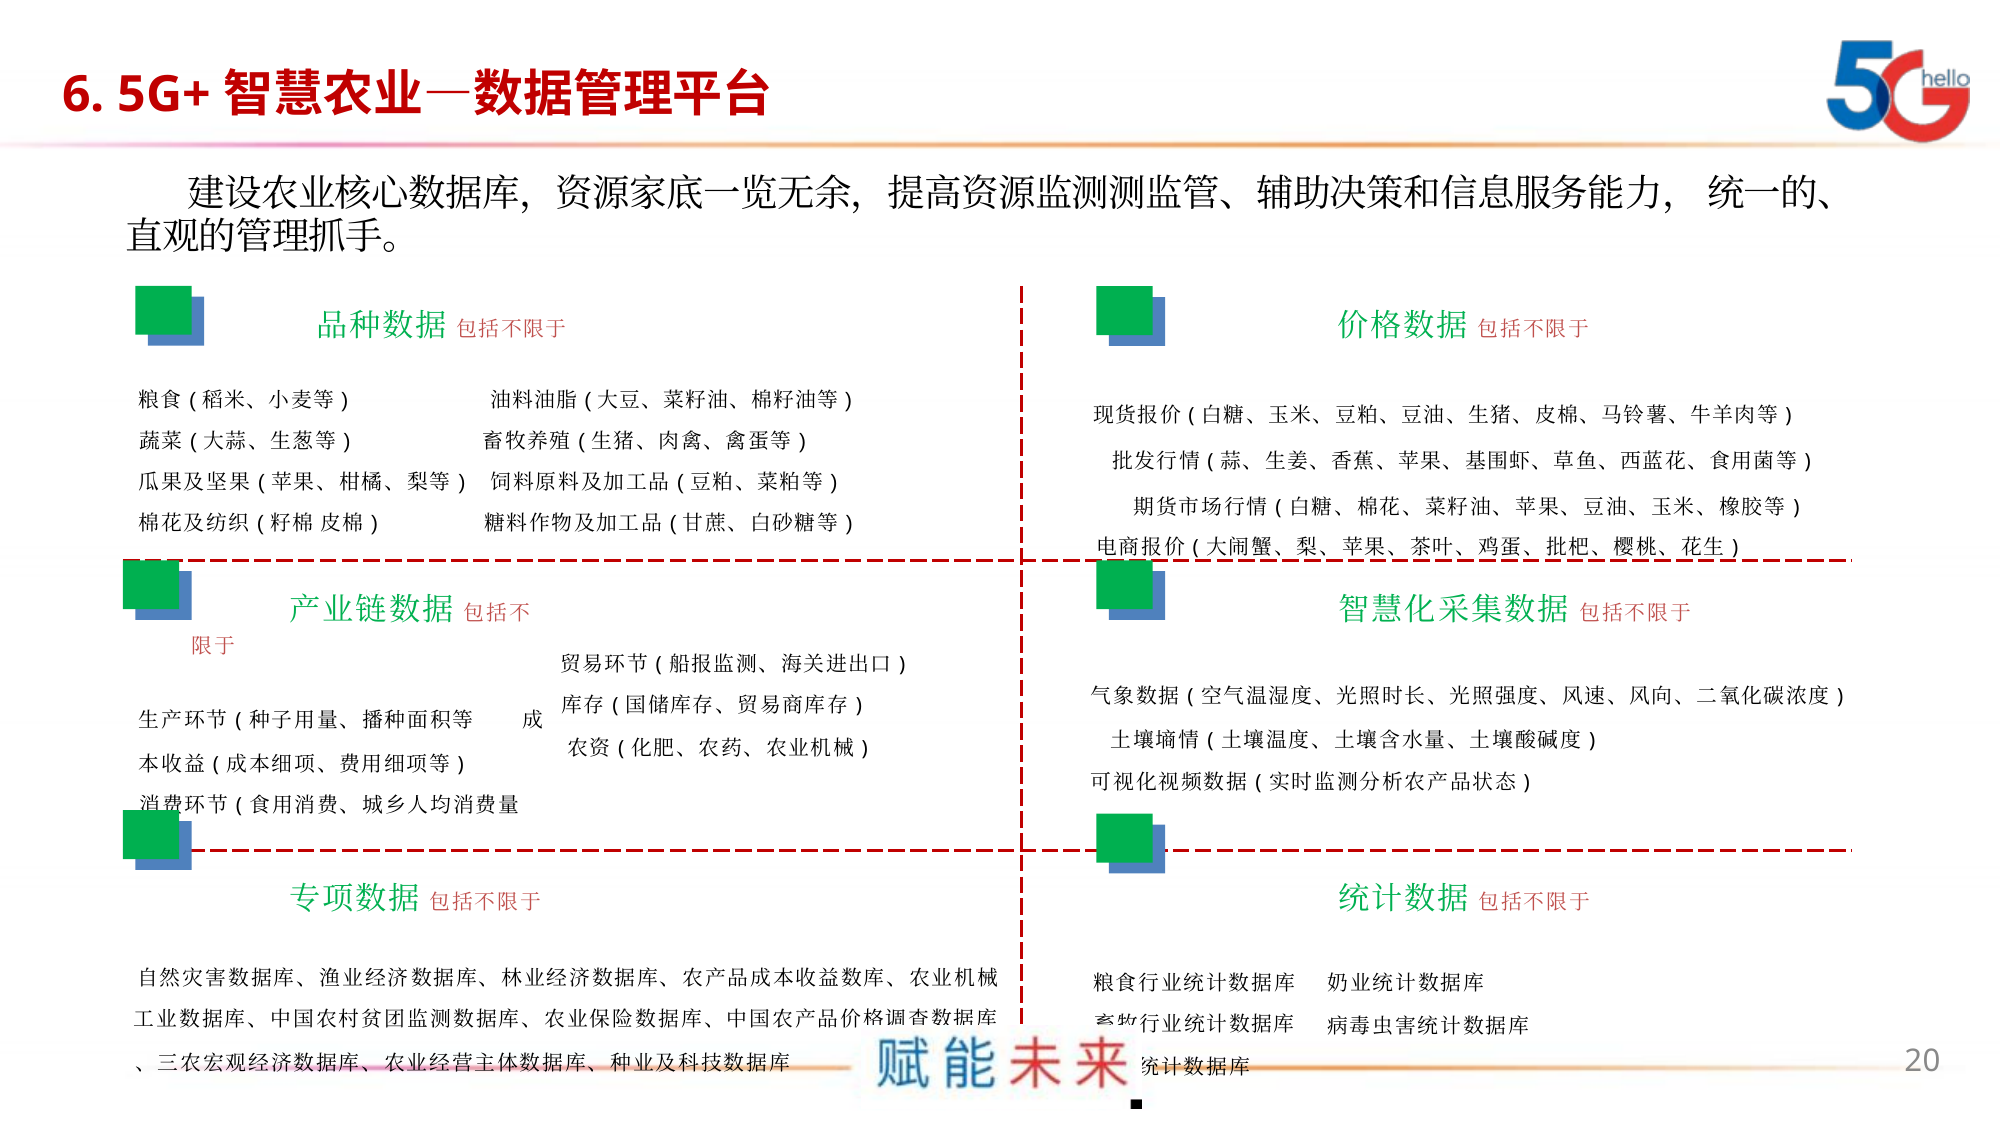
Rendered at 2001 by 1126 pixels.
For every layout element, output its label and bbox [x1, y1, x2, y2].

text_box [122, 560, 192, 620]
text_box [1096, 813, 1165, 874]
text_box [1096, 560, 1165, 620]
picture [0, 0, 2000, 1125]
text_box [1096, 286, 1165, 346]
text_box [135, 285, 205, 346]
text_box [122, 810, 192, 870]
